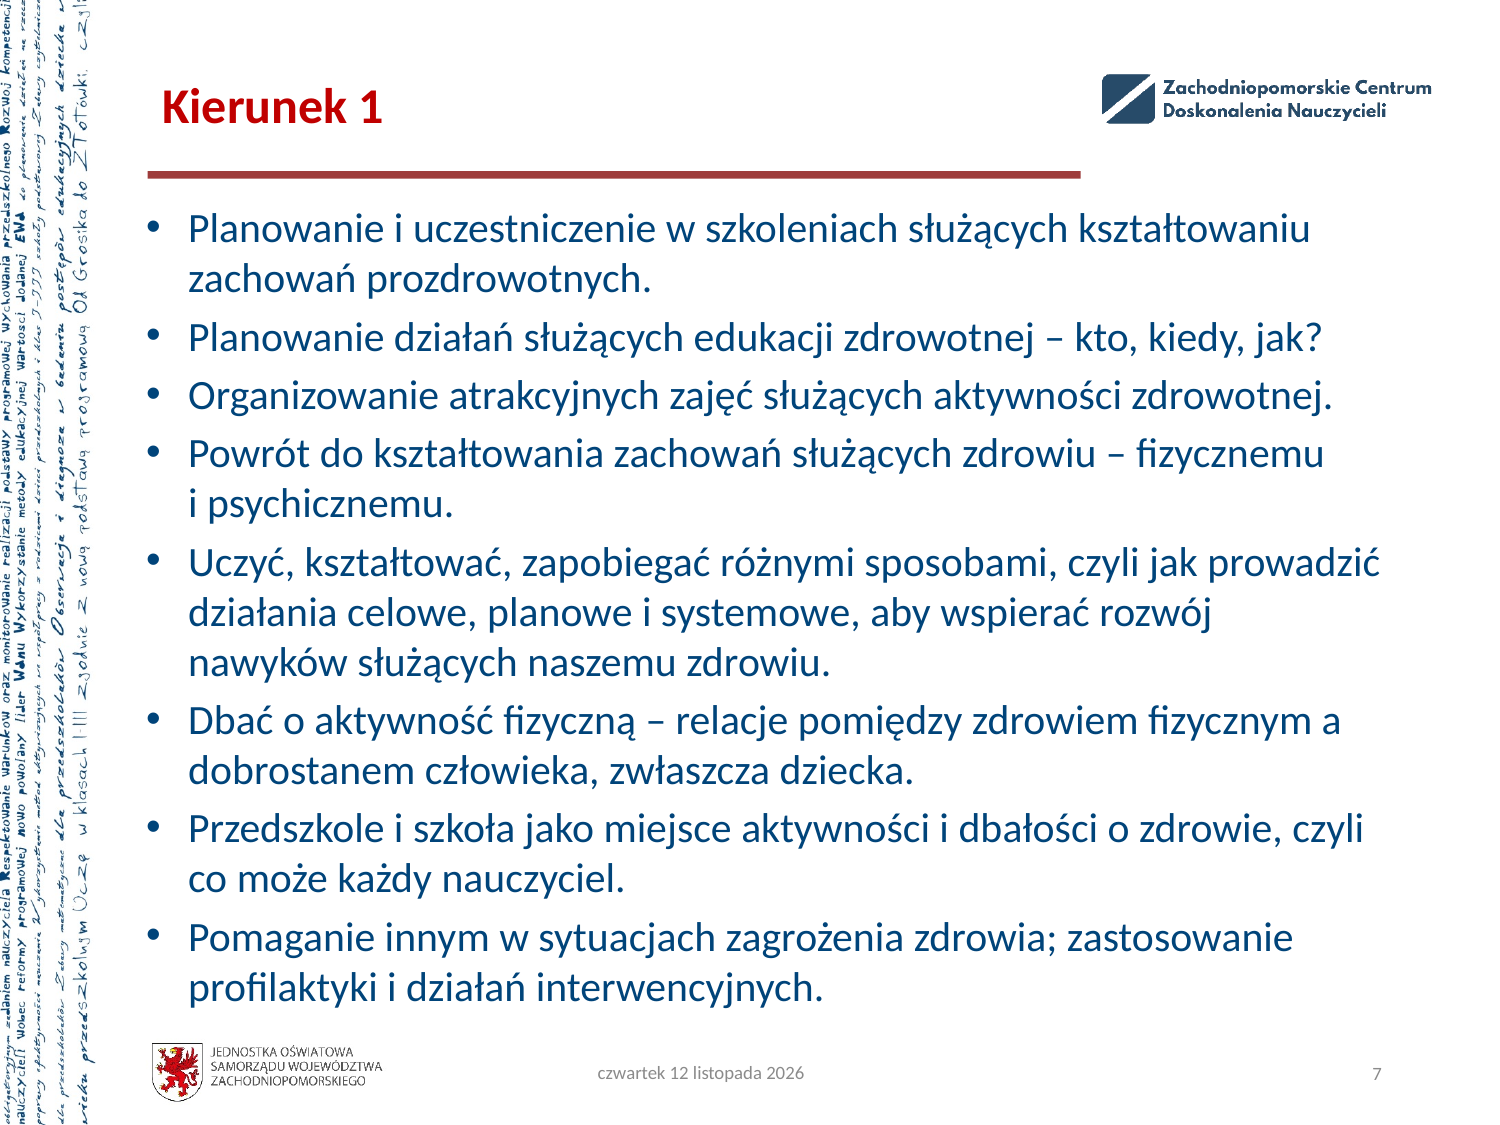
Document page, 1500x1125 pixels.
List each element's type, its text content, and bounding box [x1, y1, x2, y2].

picture [0, 0, 96, 1125]
picture [135, 1042, 393, 1117]
picture [1080, 48, 1460, 149]
title Kierunek 1 [147, 66, 1081, 173]
slide_number 7 [1059, 1042, 1397, 1103]
list Planowanie i uczestniczenie w szkoleniach służących kształtowaniu zachowań prozdrowotnych. Planowanie działań służących edukacji zdrowotnej – kto, kiedy, jak? Organizowanie atrakcyjnych zajęć służących aktywności zdrowotnej. Powrót do kształtowania zachowań służących zdrowiu – fizycznemu i psychicznemu. Uczyć, kształtować, zapobiegać różnymi sposobami, czyli jak prowadzić działania celowe, planowe i systemowe, aby wspierać rozwój nawyków służących naszemu zdrowiu. Dbać o aktywność fizyczną – relacje pomiędzy zdrowiem fizycznym a dobrostanem człowieka, zwłaszcza dziecka. Przedszkole i szkoła jako miejsce aktywności i dbałości o zdrowie, czyli co może każdy nauczyciel. Pomaganie innym w sytuacjach zagrożenia zdrowia; zastosowanie profilaktyki i działań interwencyjnych. [131, 193, 1397, 1042]
slide_number wtorek, 22 października 2024 [532, 1041, 870, 1102]
